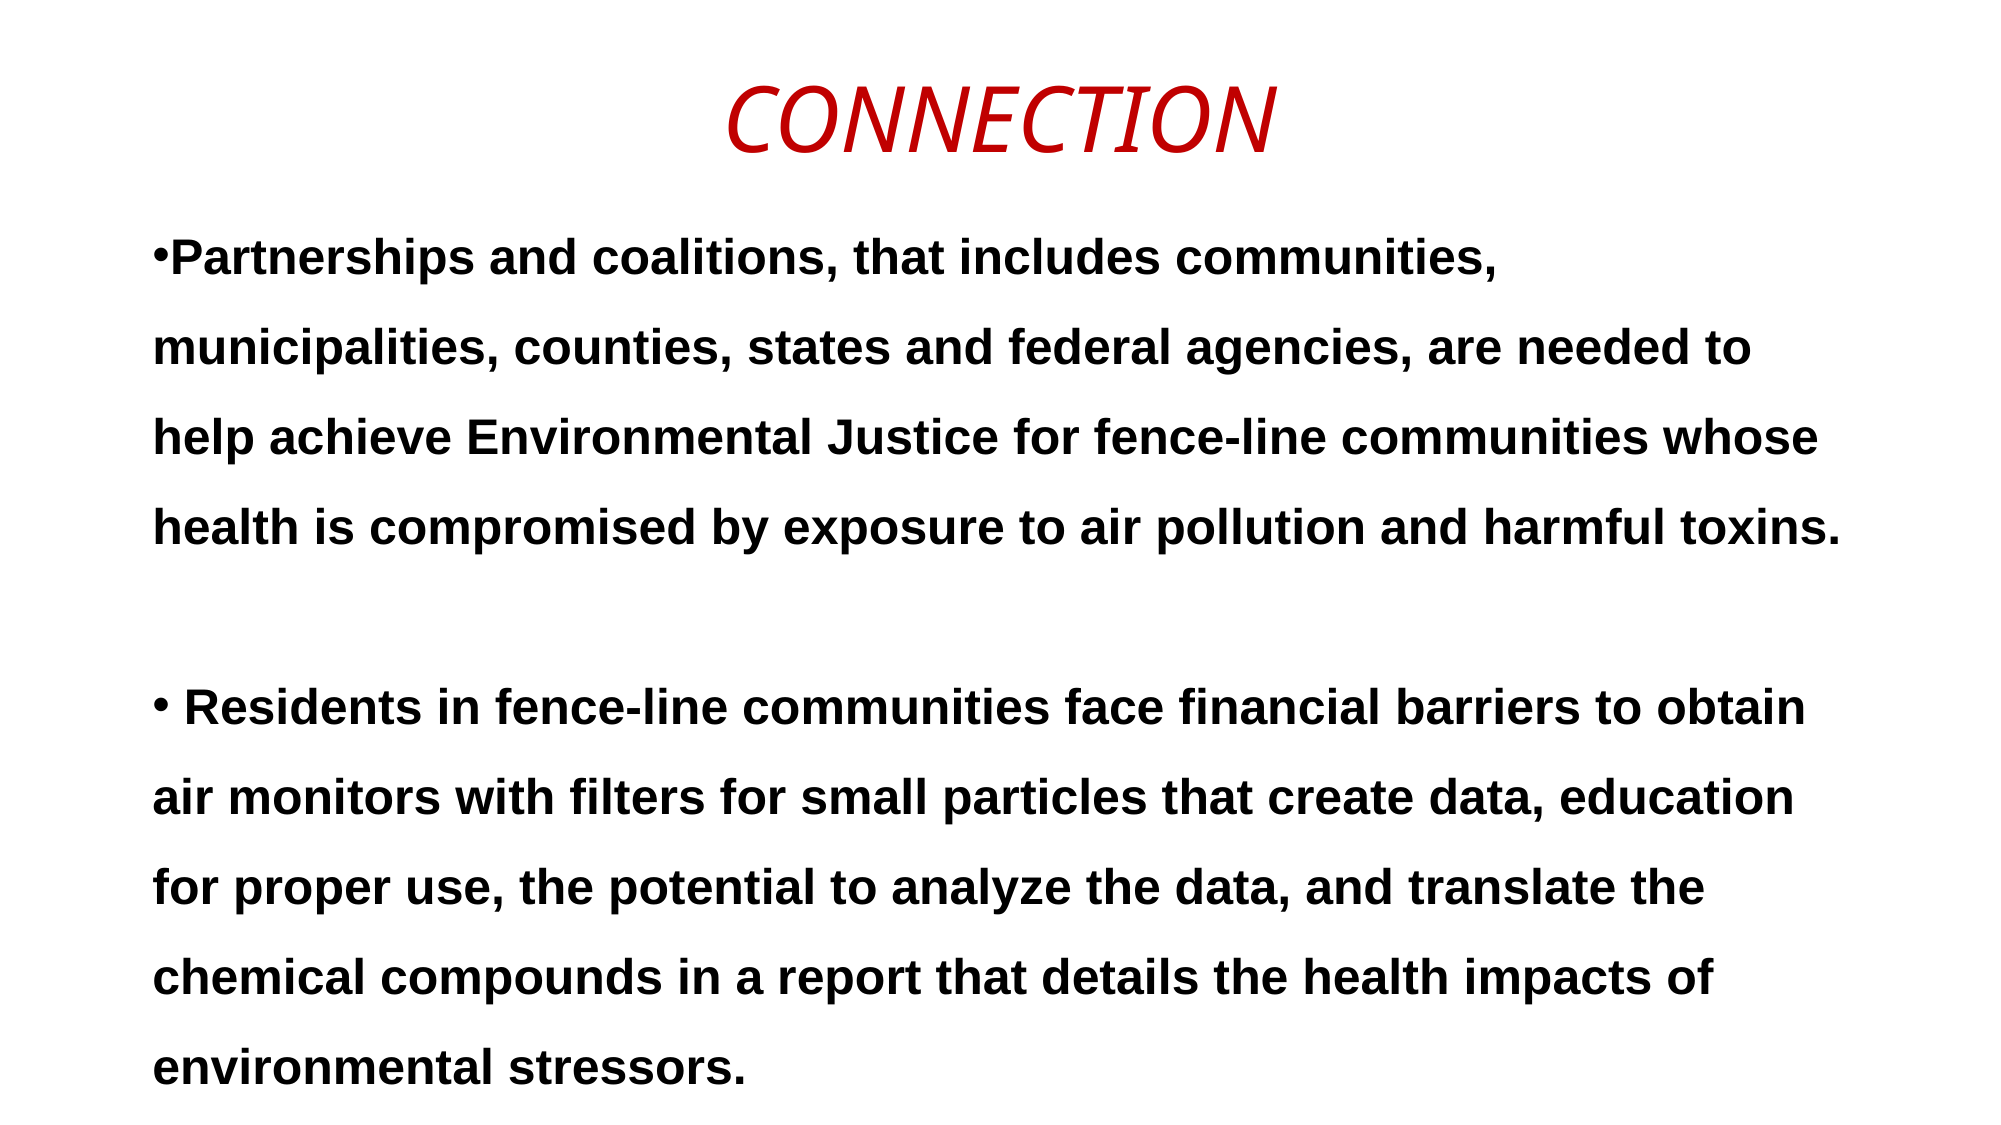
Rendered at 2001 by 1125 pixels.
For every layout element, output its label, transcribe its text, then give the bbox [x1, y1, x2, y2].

title CONNECTION [137, 59, 1863, 186]
list Partnerships and coalitions, that includes communities, municipalities, counties, states and federal agencies, are needed to help achieve Environmental Justice for fence-line communities whose health is compromised by exposure to air pollution and harmful toxins. Residents in fence-line communities face financial barriers to obtain air monitors with filters for small particles that create data, education for proper use, the potential to analyze the data, and translate the chemical compounds in a report that details the health impacts of environmental stressors. [137, 186, 1863, 1014]
